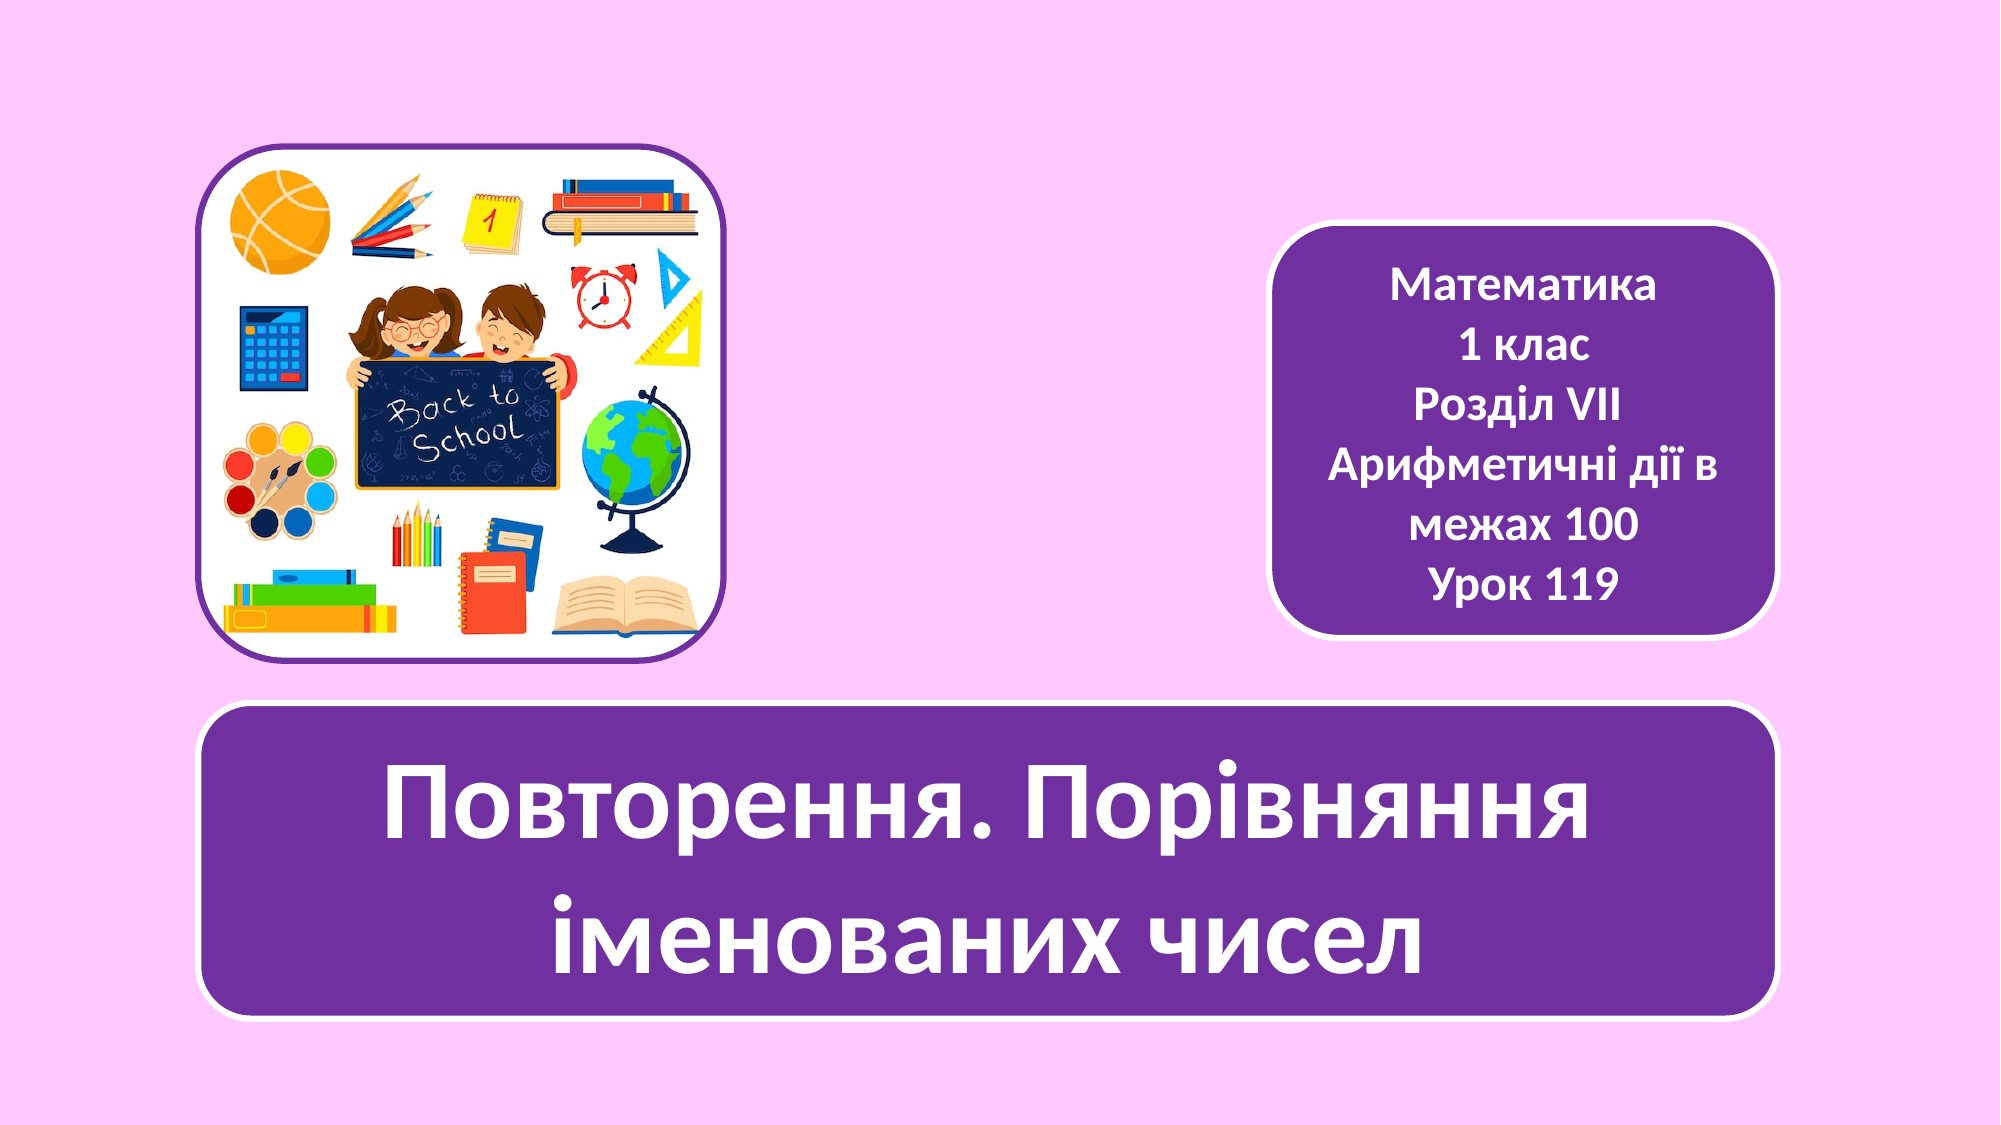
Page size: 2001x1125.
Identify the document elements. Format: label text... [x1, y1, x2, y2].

text_box Повторення. Порівняння іменованих чисел [198, 702, 1778, 1019]
text_box Математика 1 клас Розділ VІІ Арифметичні дії в межах 100 Урок 119 [1268, 221, 1780, 640]
picture [198, 146, 724, 661]
